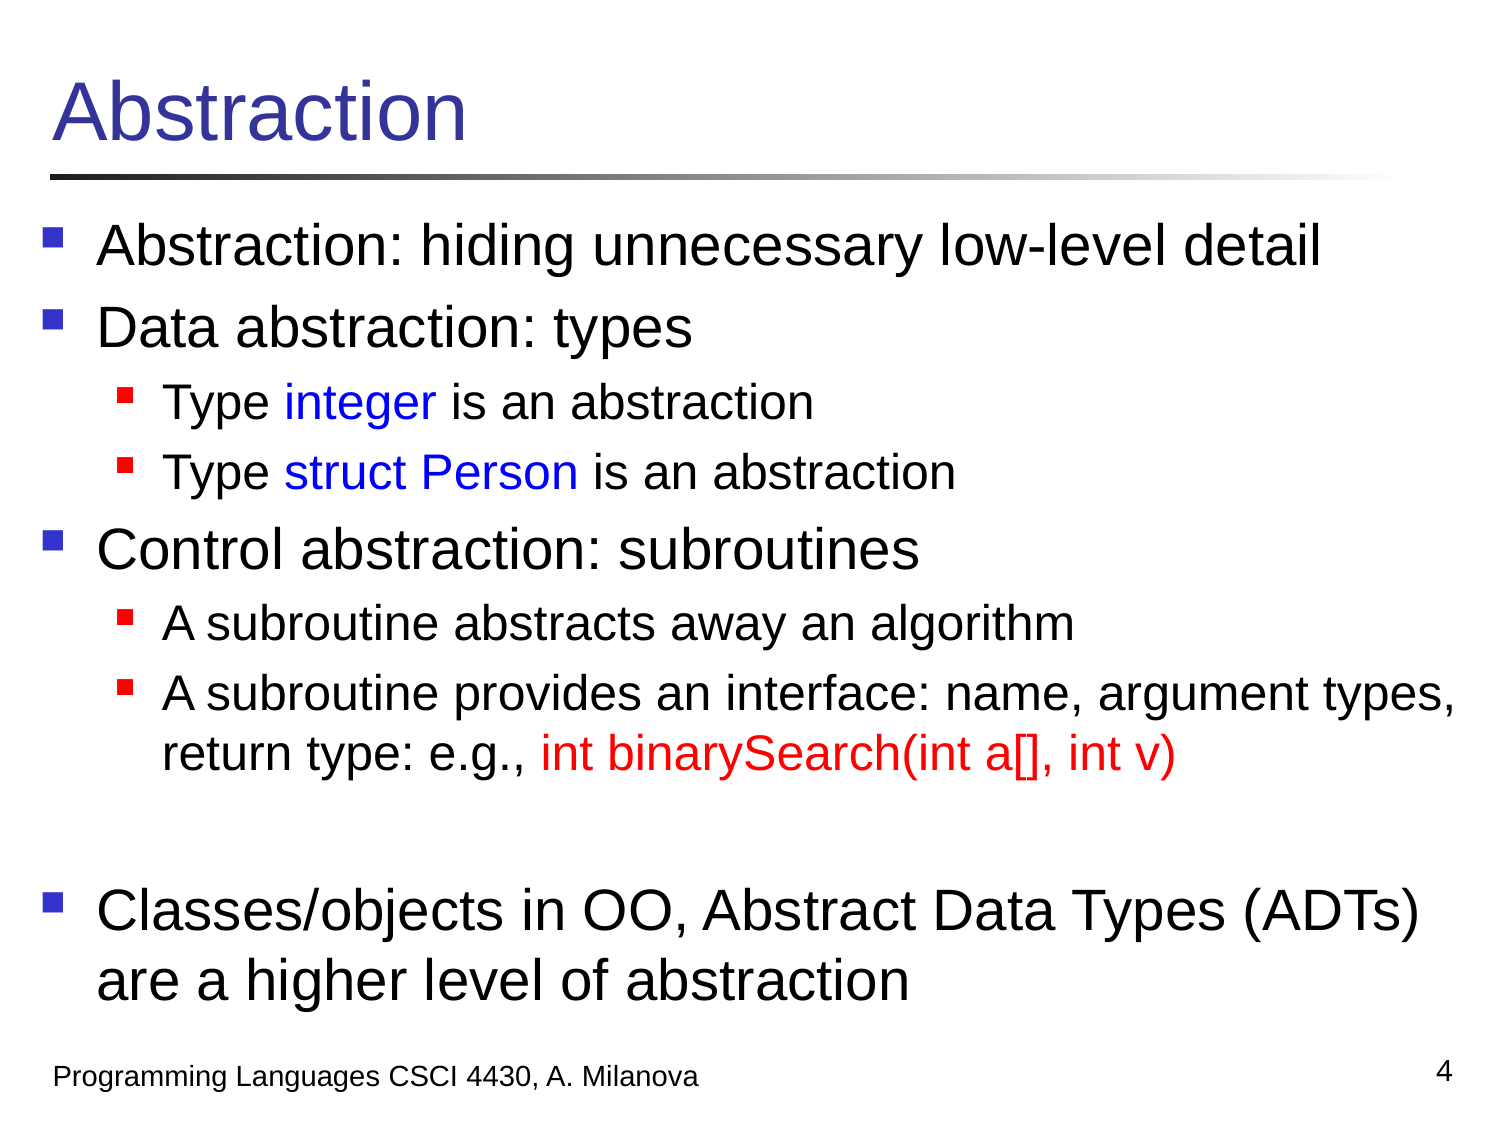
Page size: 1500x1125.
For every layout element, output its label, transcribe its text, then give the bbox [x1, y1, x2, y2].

slide_number 4 [1155, 1024, 1468, 1100]
footer Programming Languages CSCI 4430, A. Milanova [37, 1025, 813, 1100]
list Abstraction: hiding unnecessary low-level detail Data abstraction: types Type integer is an abstraction Type struct Person is an abstraction Control abstraction: subroutines A subroutine abstracts away an algorithm A subroutine provides an interface: name, argument types, return type: e.g., int binarySearch(int a[], int v) Classes/objects in OO, Abstract Data Types (ADTs) are a higher level of abstraction [24, 200, 1500, 988]
title Abstraction [37, 0, 1466, 165]
